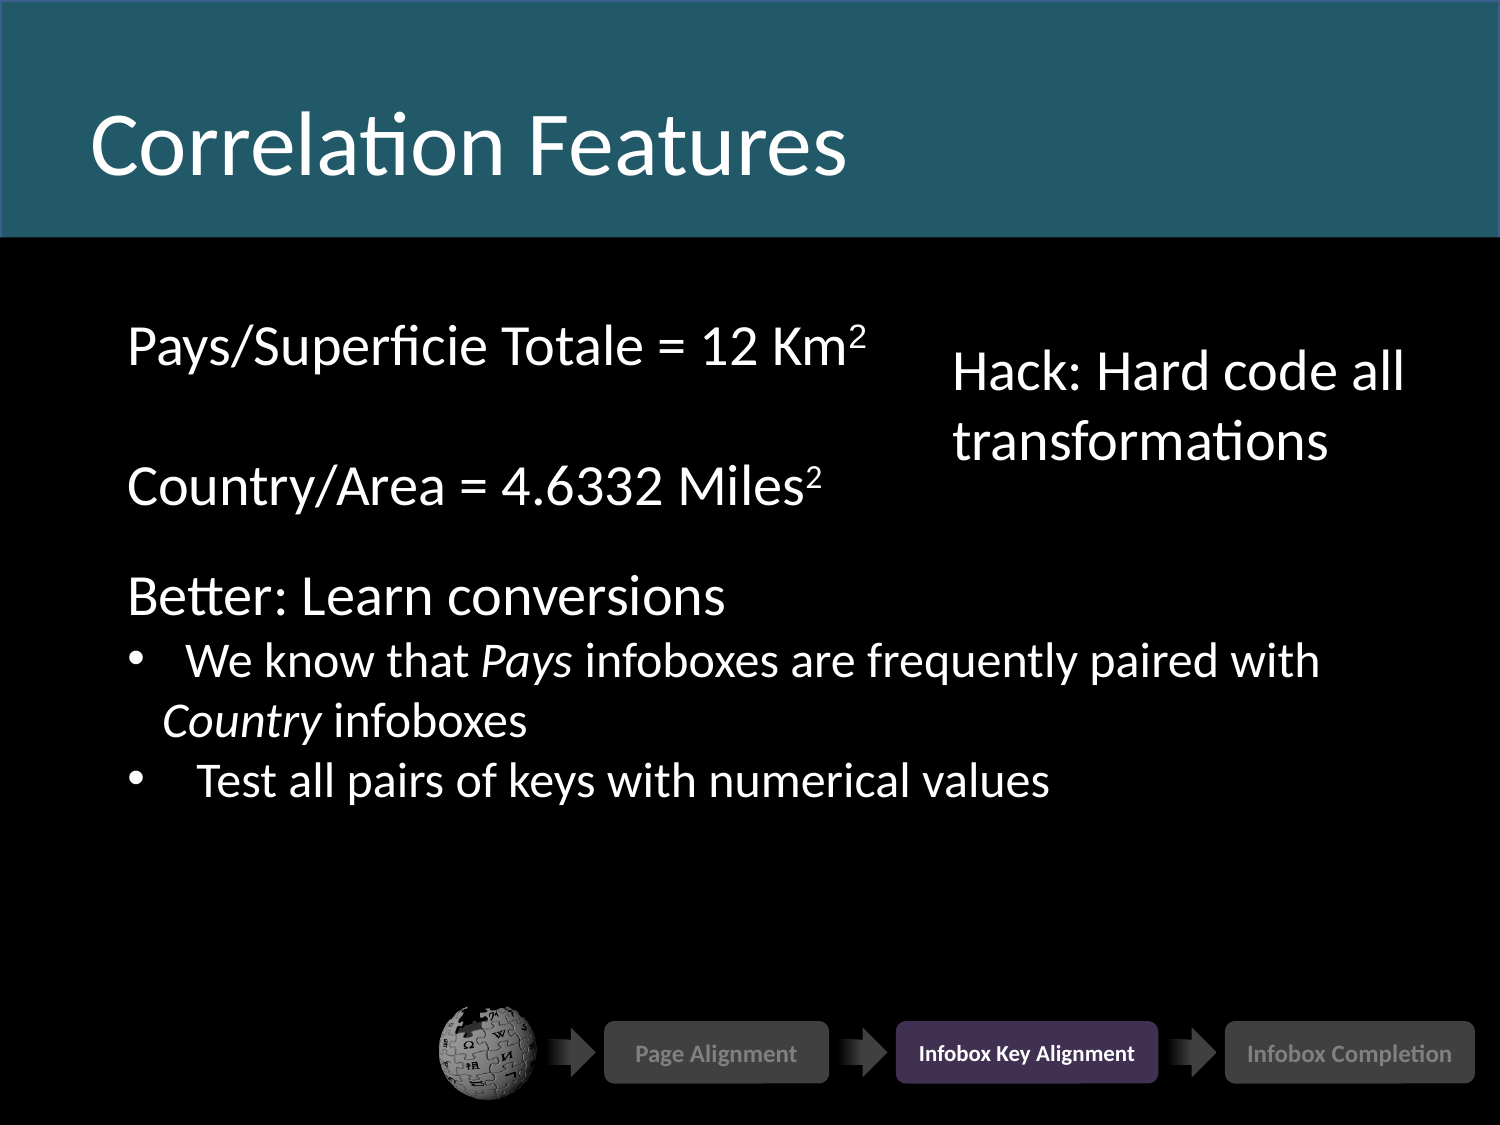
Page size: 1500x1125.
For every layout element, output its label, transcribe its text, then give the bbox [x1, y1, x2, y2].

text_box Hack: Hard code all transformations [937, 324, 1500, 480]
title Correlation Features [74, 44, 1426, 233]
text_box Pays/Superficie Totale = 12 Km2 Country/Area = 4.6332 Miles2 [112, 299, 1338, 525]
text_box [437, 1004, 1476, 1101]
text_box Better: Learn conversions We know that Pays infoboxes are frequently paired with Country infoboxes Test all pairs of keys with numerical values [112, 549, 1400, 815]
